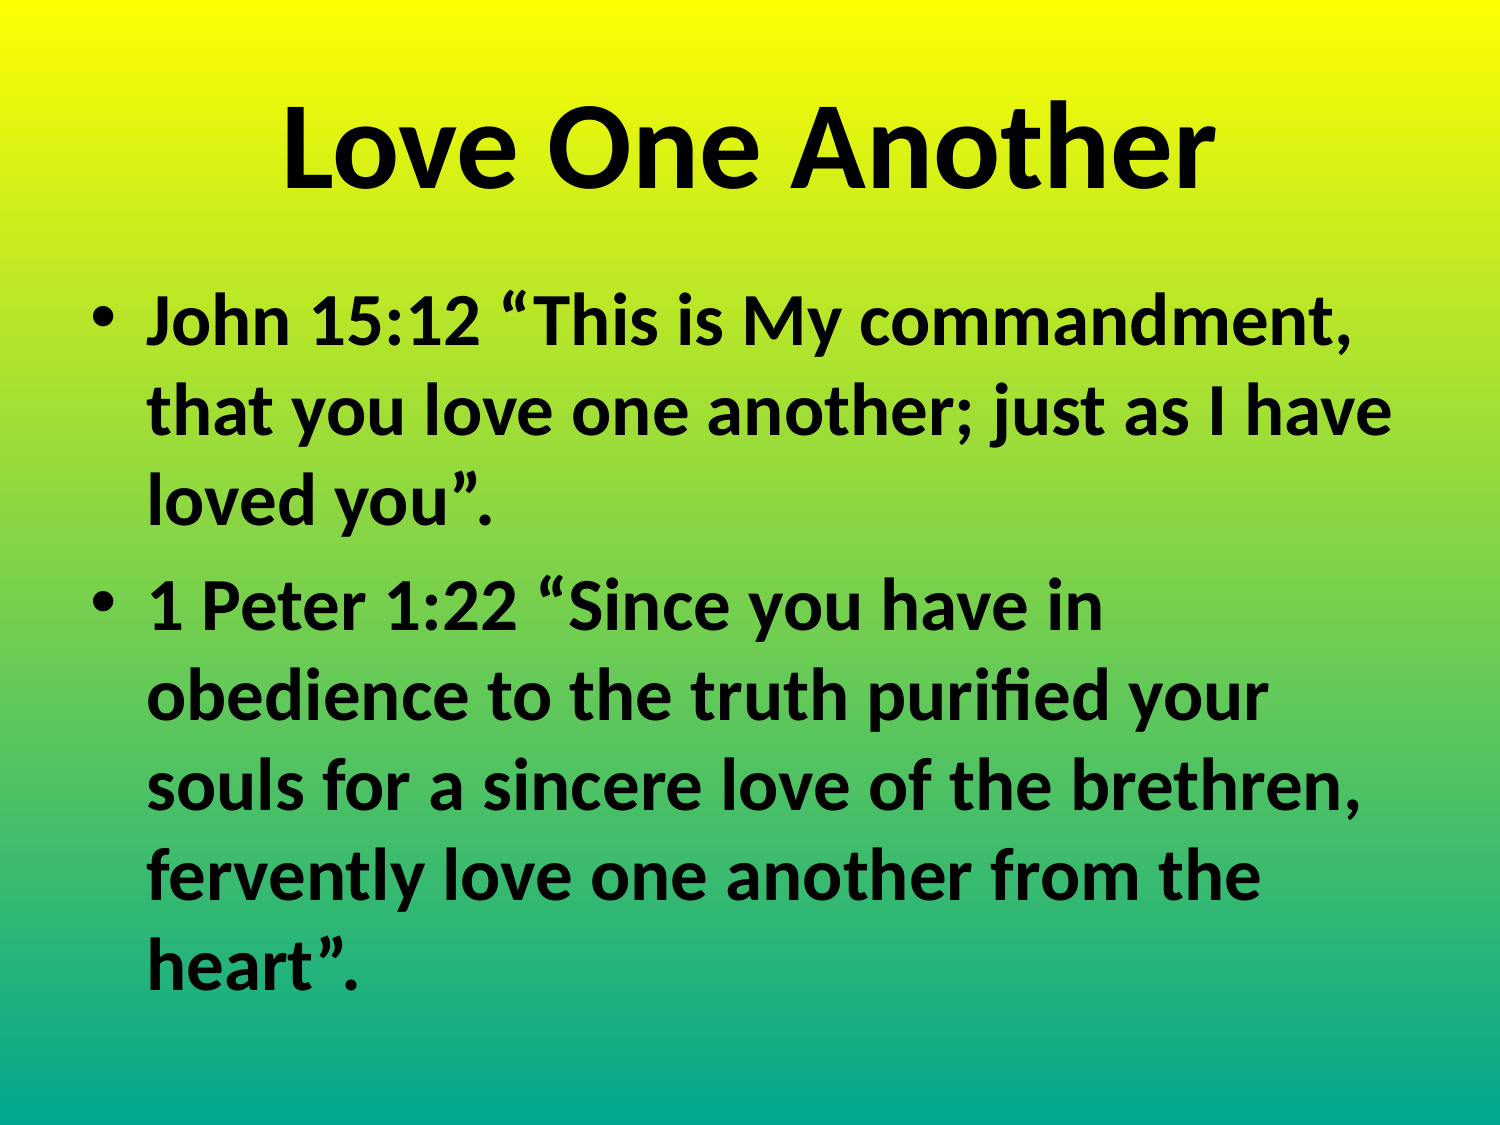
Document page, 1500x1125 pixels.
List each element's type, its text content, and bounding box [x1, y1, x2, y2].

title Love One Another [75, 45, 1425, 233]
list John 15:12 “This is My commandment, that you love one another; just as I have loved you”. 1 Peter 1:22 “Since you have in obedience to the truth purified your souls for a sincere love of the brethren, fervently love one another from the heart”. [75, 262, 1425, 1005]
